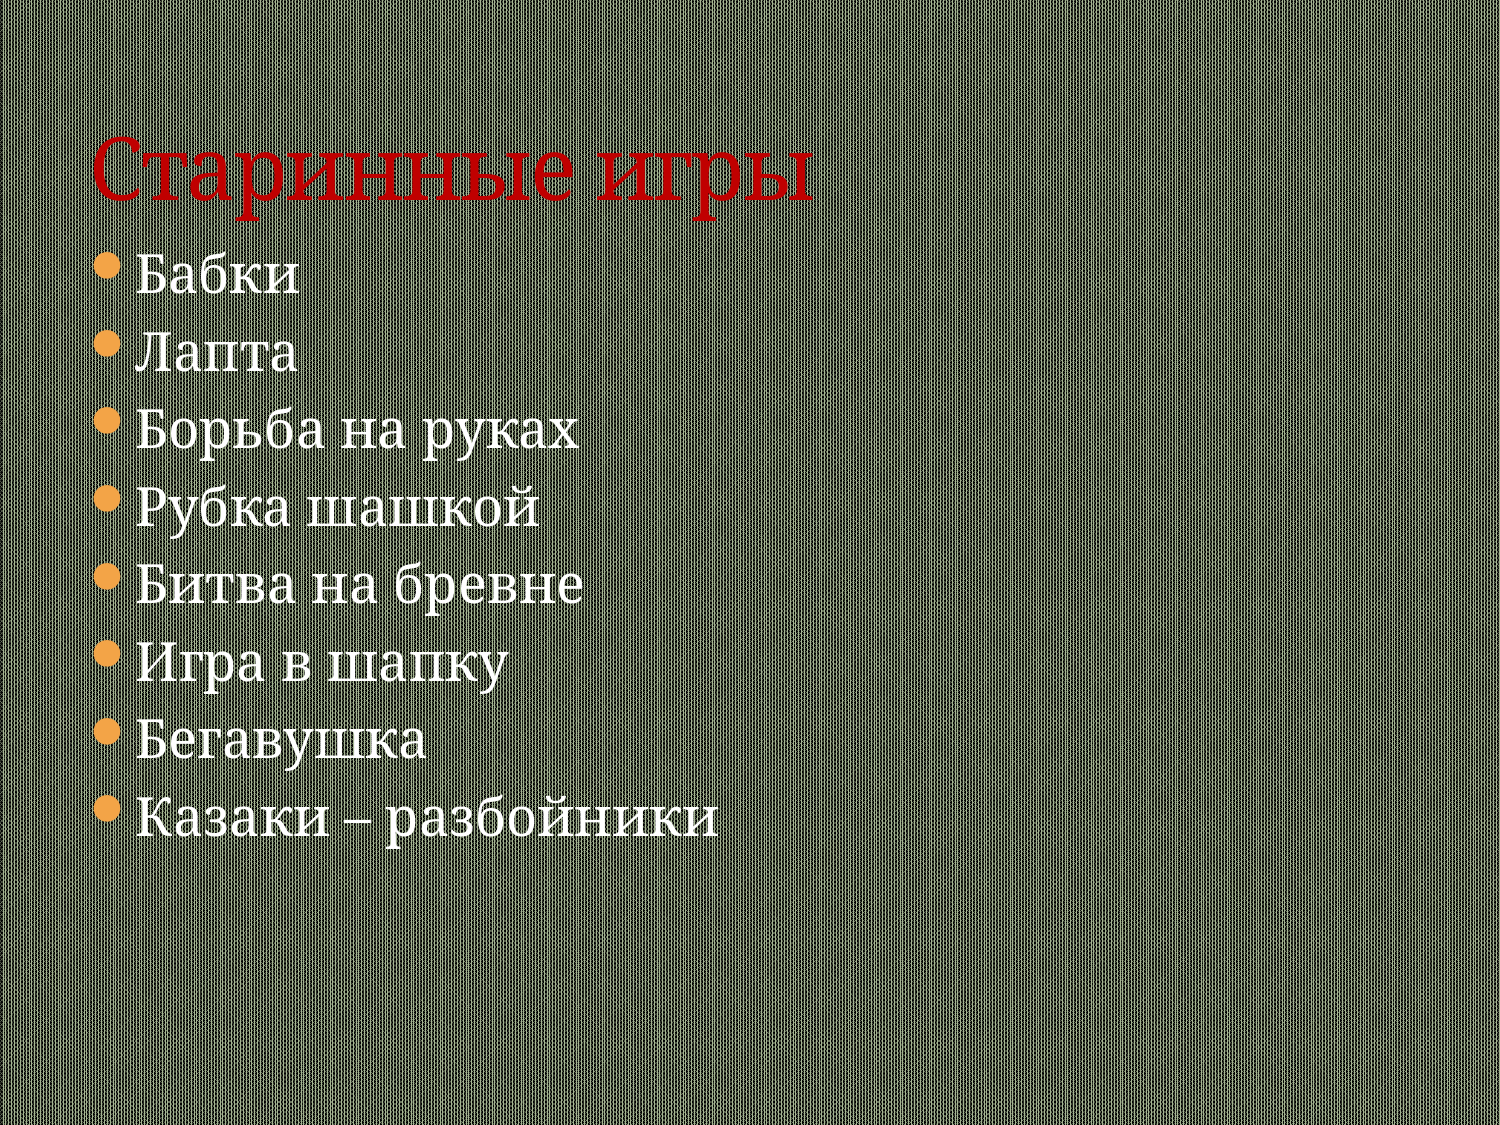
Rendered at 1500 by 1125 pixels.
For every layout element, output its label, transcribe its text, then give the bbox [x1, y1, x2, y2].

title Старинные игры [74, 24, 1425, 225]
list Бабки Лапта Борьба на руках Рубка шашкой Битва на бревне Игра в шапку Бегавушка Казаки – разбойники [75, 231, 1425, 1005]
